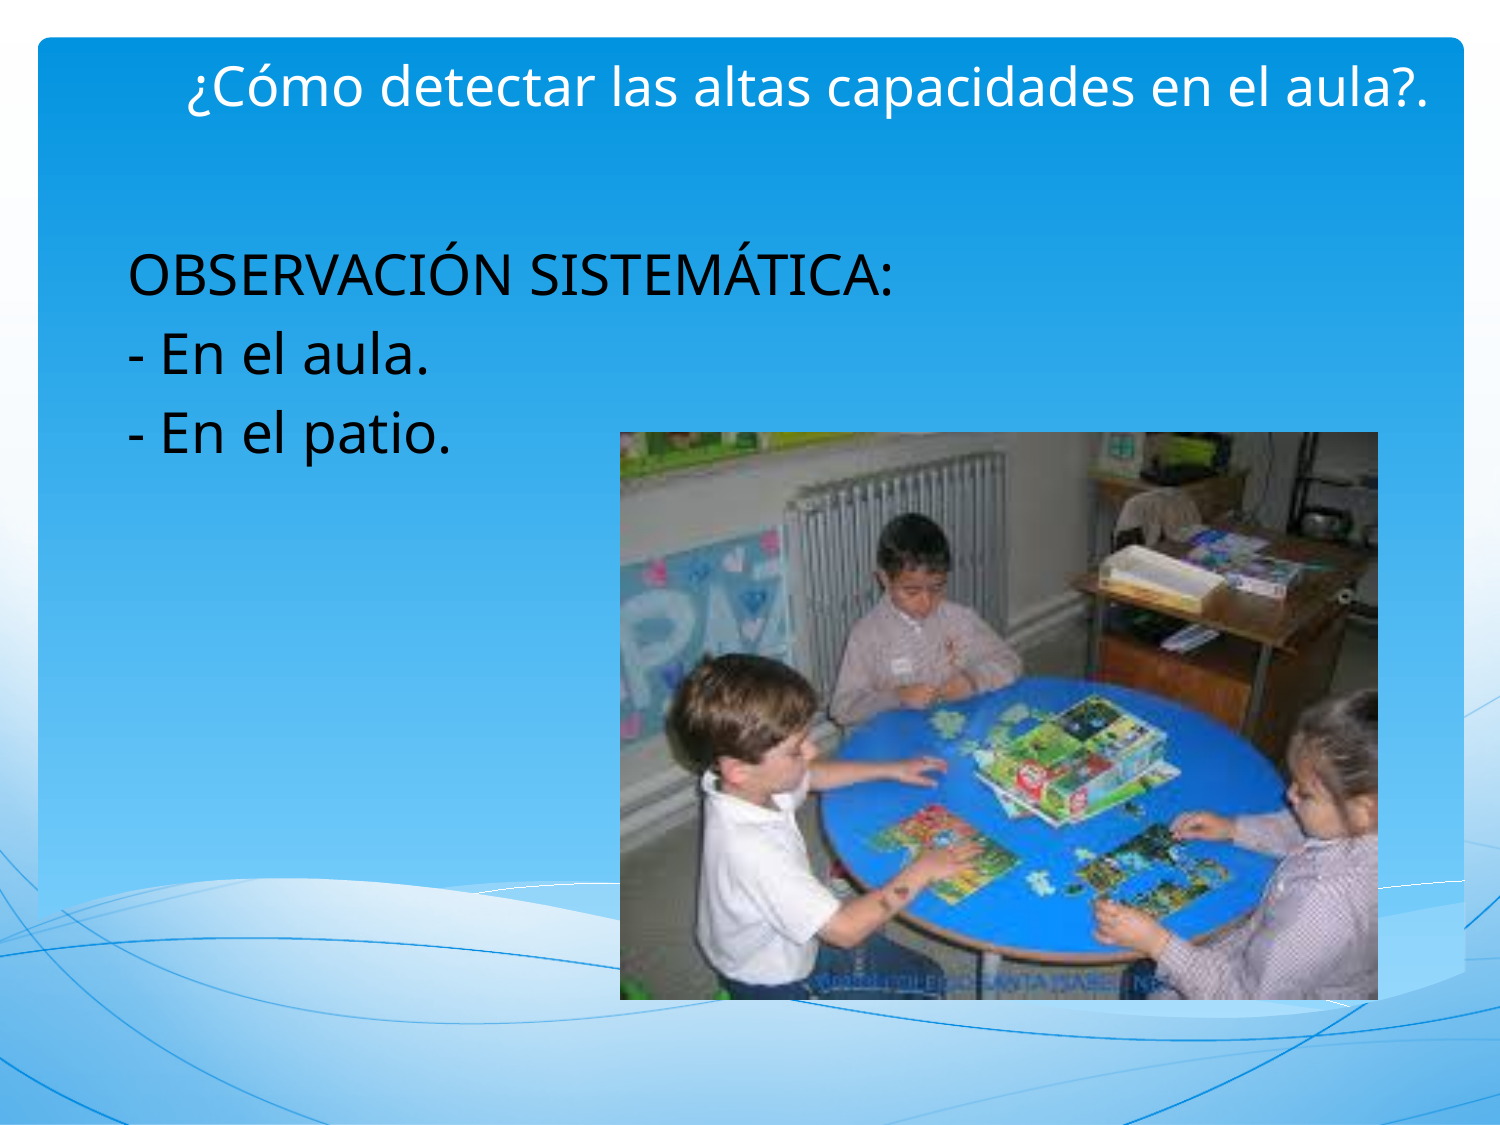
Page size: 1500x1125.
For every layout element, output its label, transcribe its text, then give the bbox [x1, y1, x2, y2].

picture [619, 432, 1378, 1001]
title ¿Cómo detectar las altas capacidades en el aula?. [171, 42, 1447, 126]
subtitle OBSERVACIÓN SISTEMÁTICA: - En el aula. - En el patio. [112, 231, 1163, 474]
